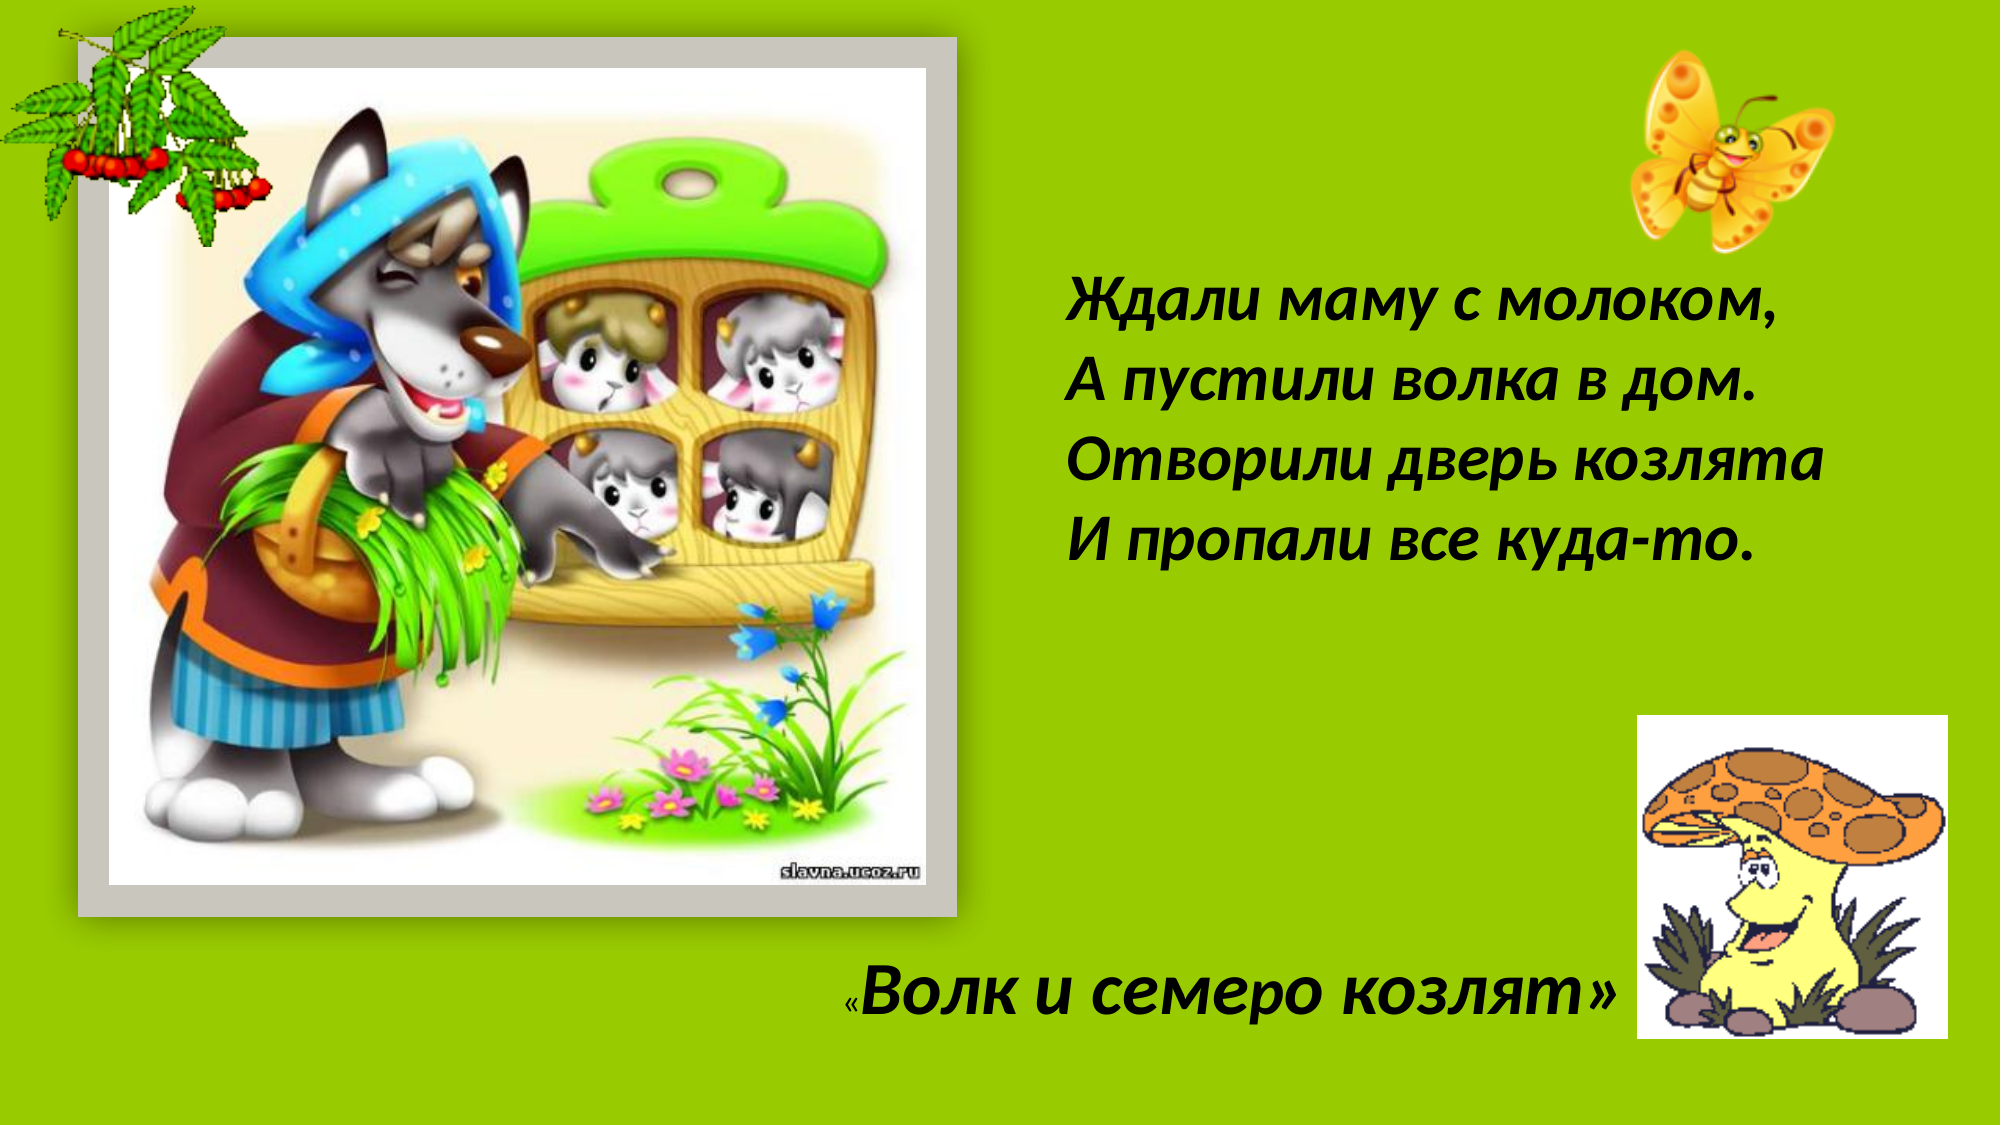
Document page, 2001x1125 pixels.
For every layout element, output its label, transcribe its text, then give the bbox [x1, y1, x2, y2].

picture [1636, 715, 1948, 1039]
picture [0, 0, 927, 886]
picture [1565, 24, 1878, 338]
text_box Ждали маму с молоком, А пустили волка в дом. Отворили дверь козлята И пропали все куда-то. [1051, 246, 1842, 581]
text_box «Волк и семеро козлят» [826, 932, 1636, 1037]
